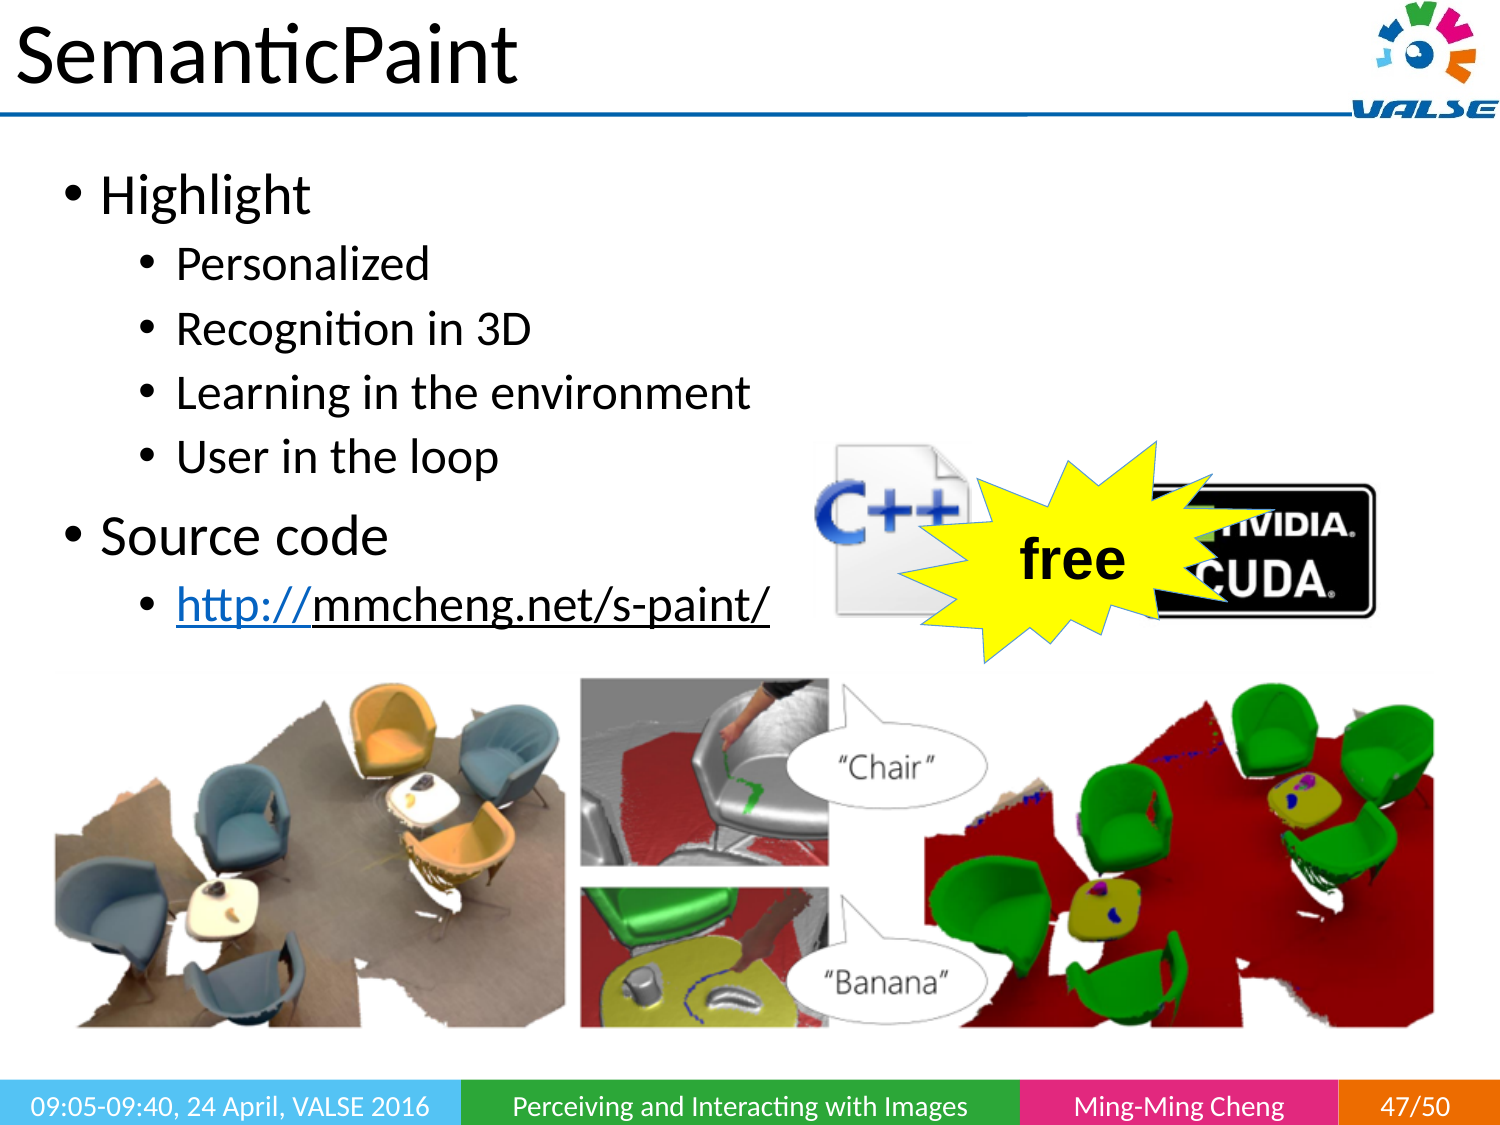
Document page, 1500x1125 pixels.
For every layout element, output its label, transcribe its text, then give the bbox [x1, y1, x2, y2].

title SemanticPaint [0, 0, 1500, 110]
picture [48, 669, 1446, 1035]
list Highlight Personalized Recognition in 3D Learning in the environment User in the loop Source code http://mmcheng.net/s-paint/ [48, 156, 1446, 669]
picture [1348, 110, 1500, 119]
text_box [813, 441, 1387, 664]
